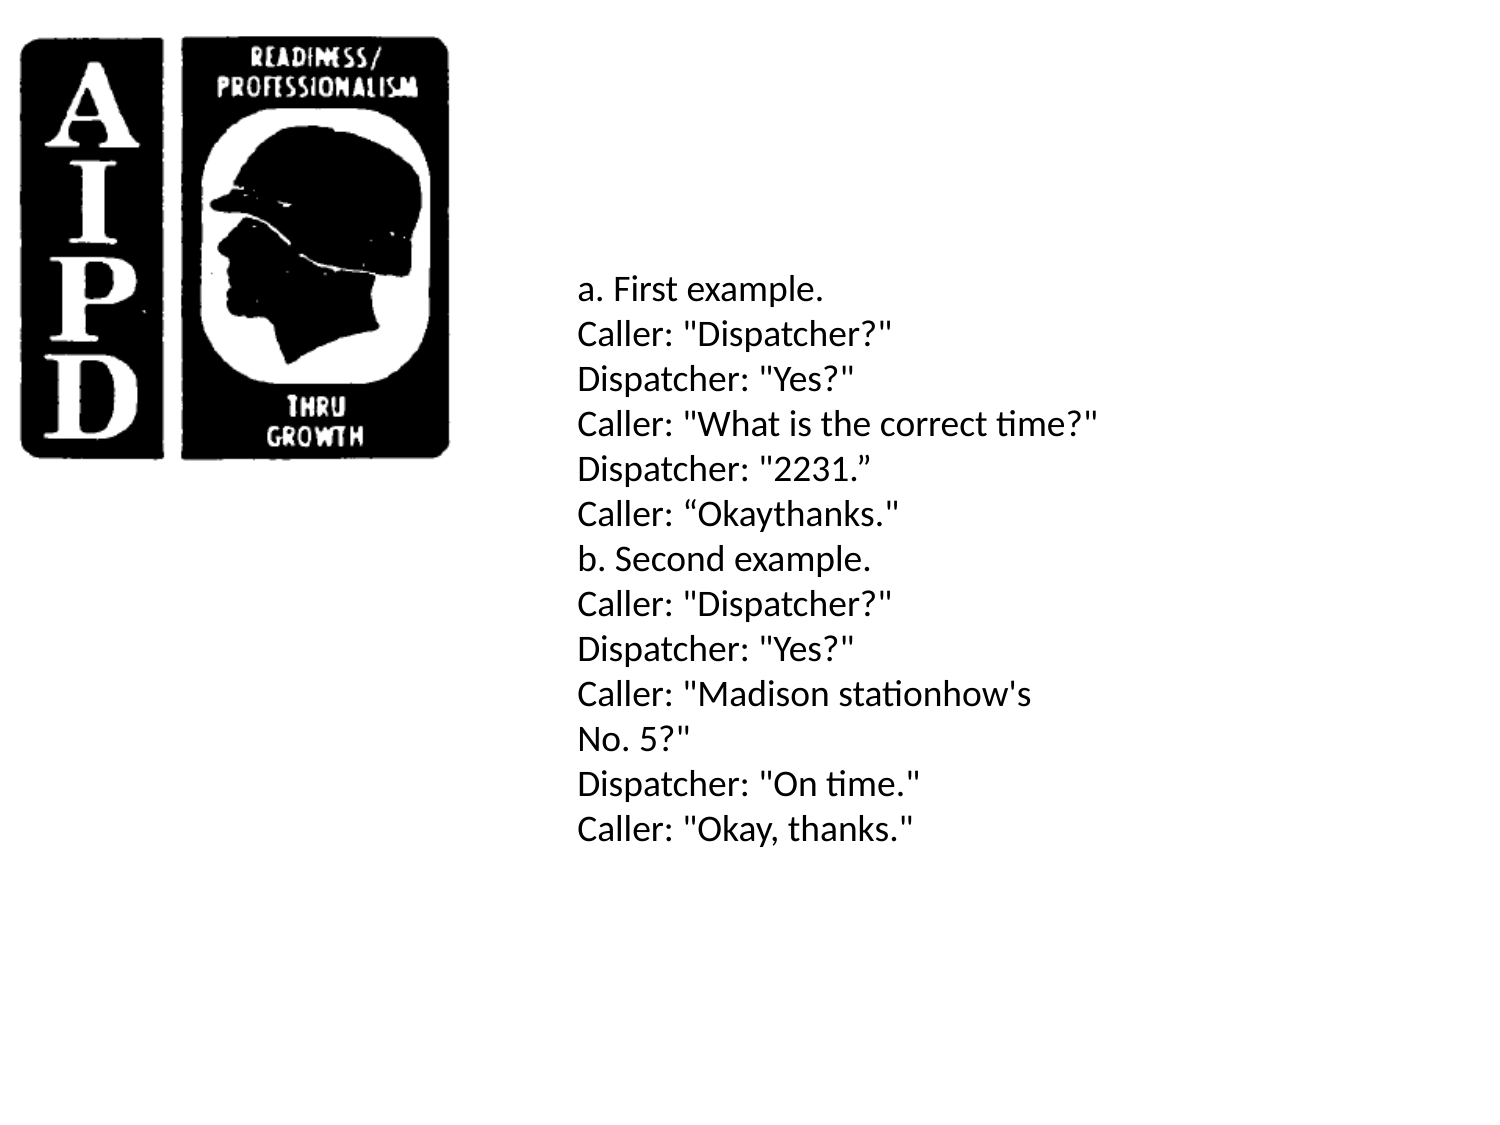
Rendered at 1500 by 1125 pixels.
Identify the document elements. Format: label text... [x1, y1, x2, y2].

picture [3, 0, 479, 515]
text_box a. First example. Caller: "Dispatcher?" Dispatcher: "Yes?" Caller: "What is the correct time?" Dispatcher: "2231.” Caller: “Okaythanks." b. Second example. Caller: "Dispatcher?" Dispatcher: "Yes?" Caller: "Madison stationhow's No. 5?" Dispatcher: "On time." Caller: "Okay, thanks." [562, 256, 1313, 857]
